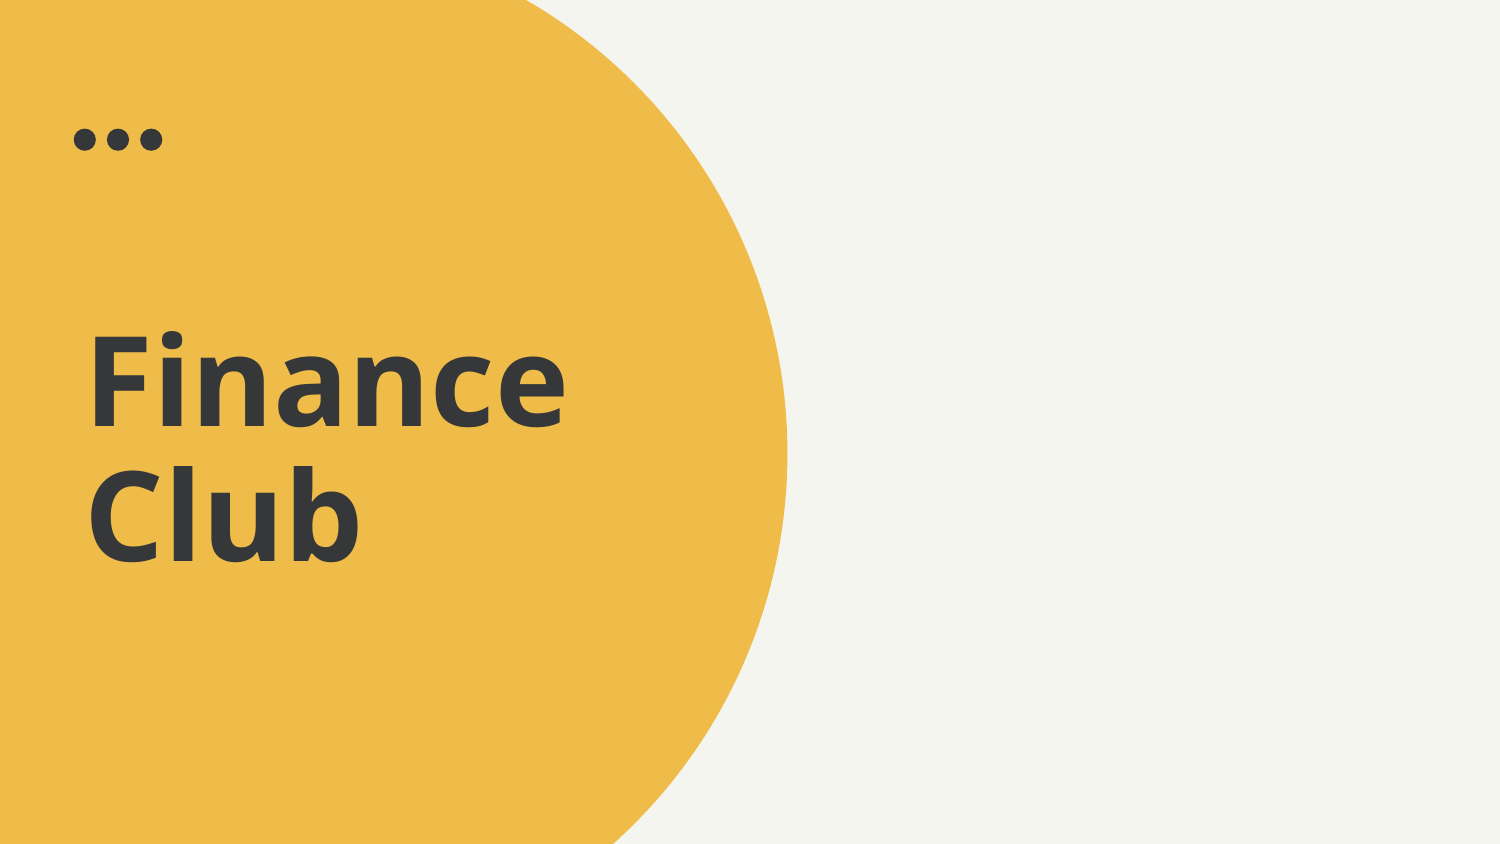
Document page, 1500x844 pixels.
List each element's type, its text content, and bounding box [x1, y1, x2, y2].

title Finance Club [84, 301, 659, 605]
